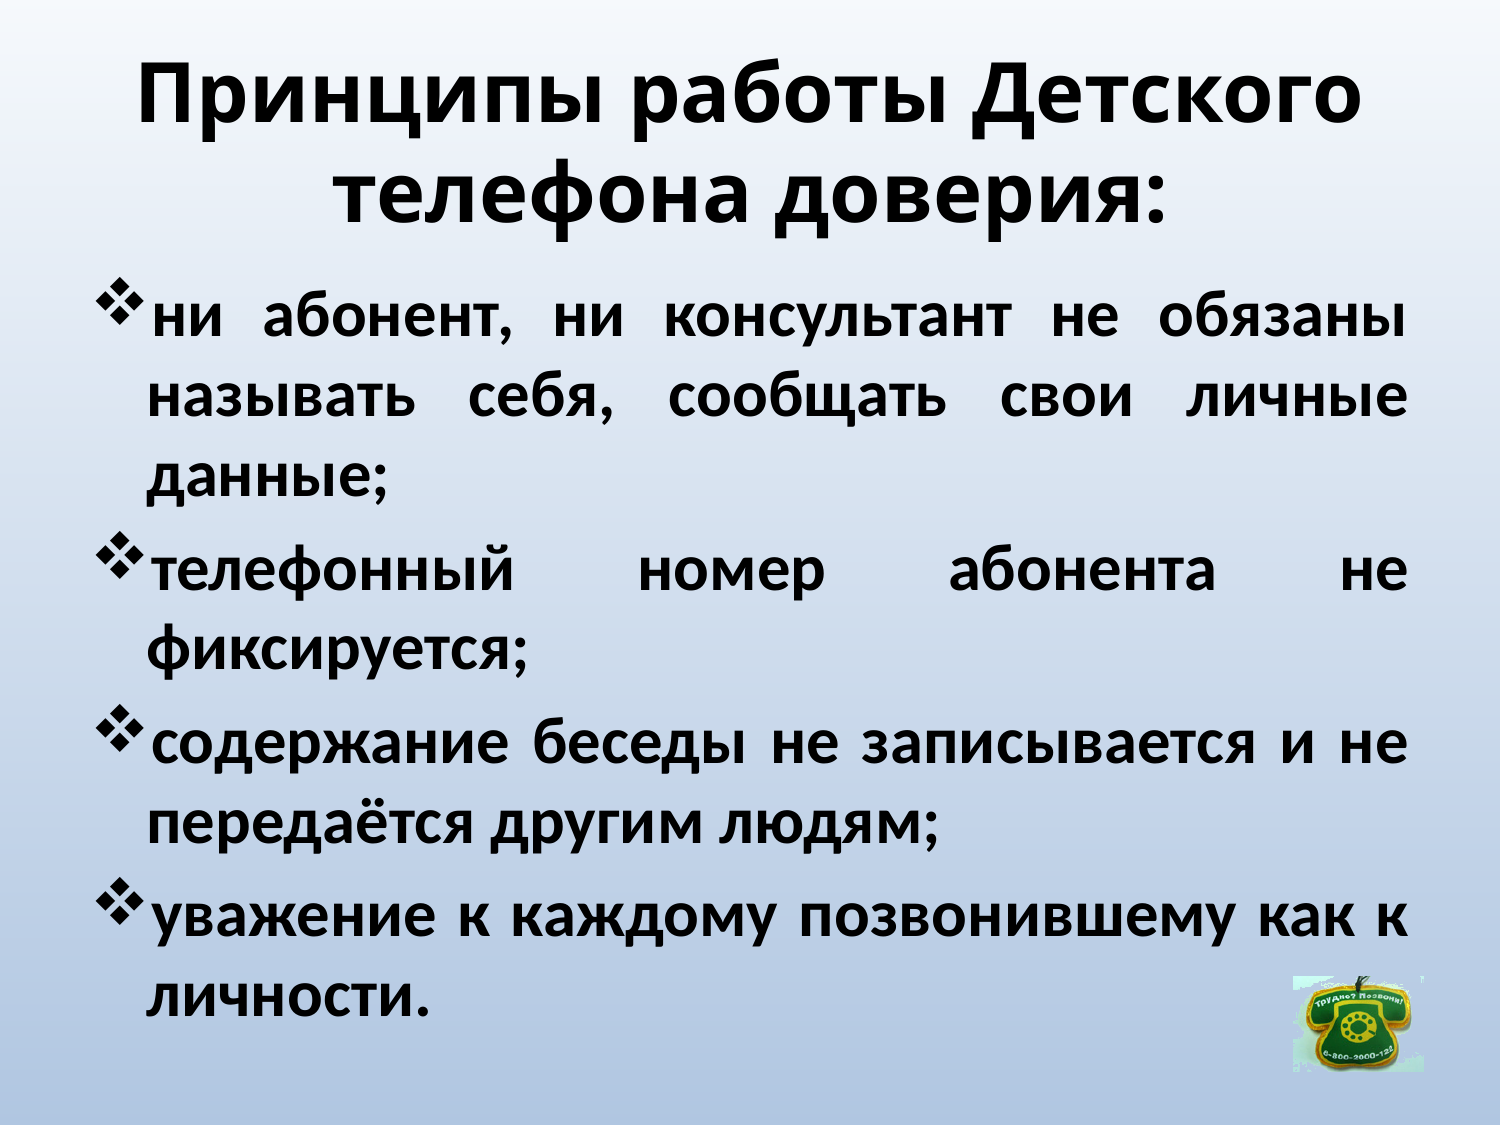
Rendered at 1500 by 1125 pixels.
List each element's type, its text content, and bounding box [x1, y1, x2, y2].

list ни абонент, ни консультант не обязаны называть себя, сообщать свои личные данные; телефонный номер абонента не фиксируется; содержание беседы не записывается и не передаётся другим людям; уважение к каждому позвонившему как к личности. [74, 262, 1426, 1006]
title Принципы работы Детского телефона доверия: [74, 44, 1426, 233]
picture [1293, 975, 1424, 1072]
